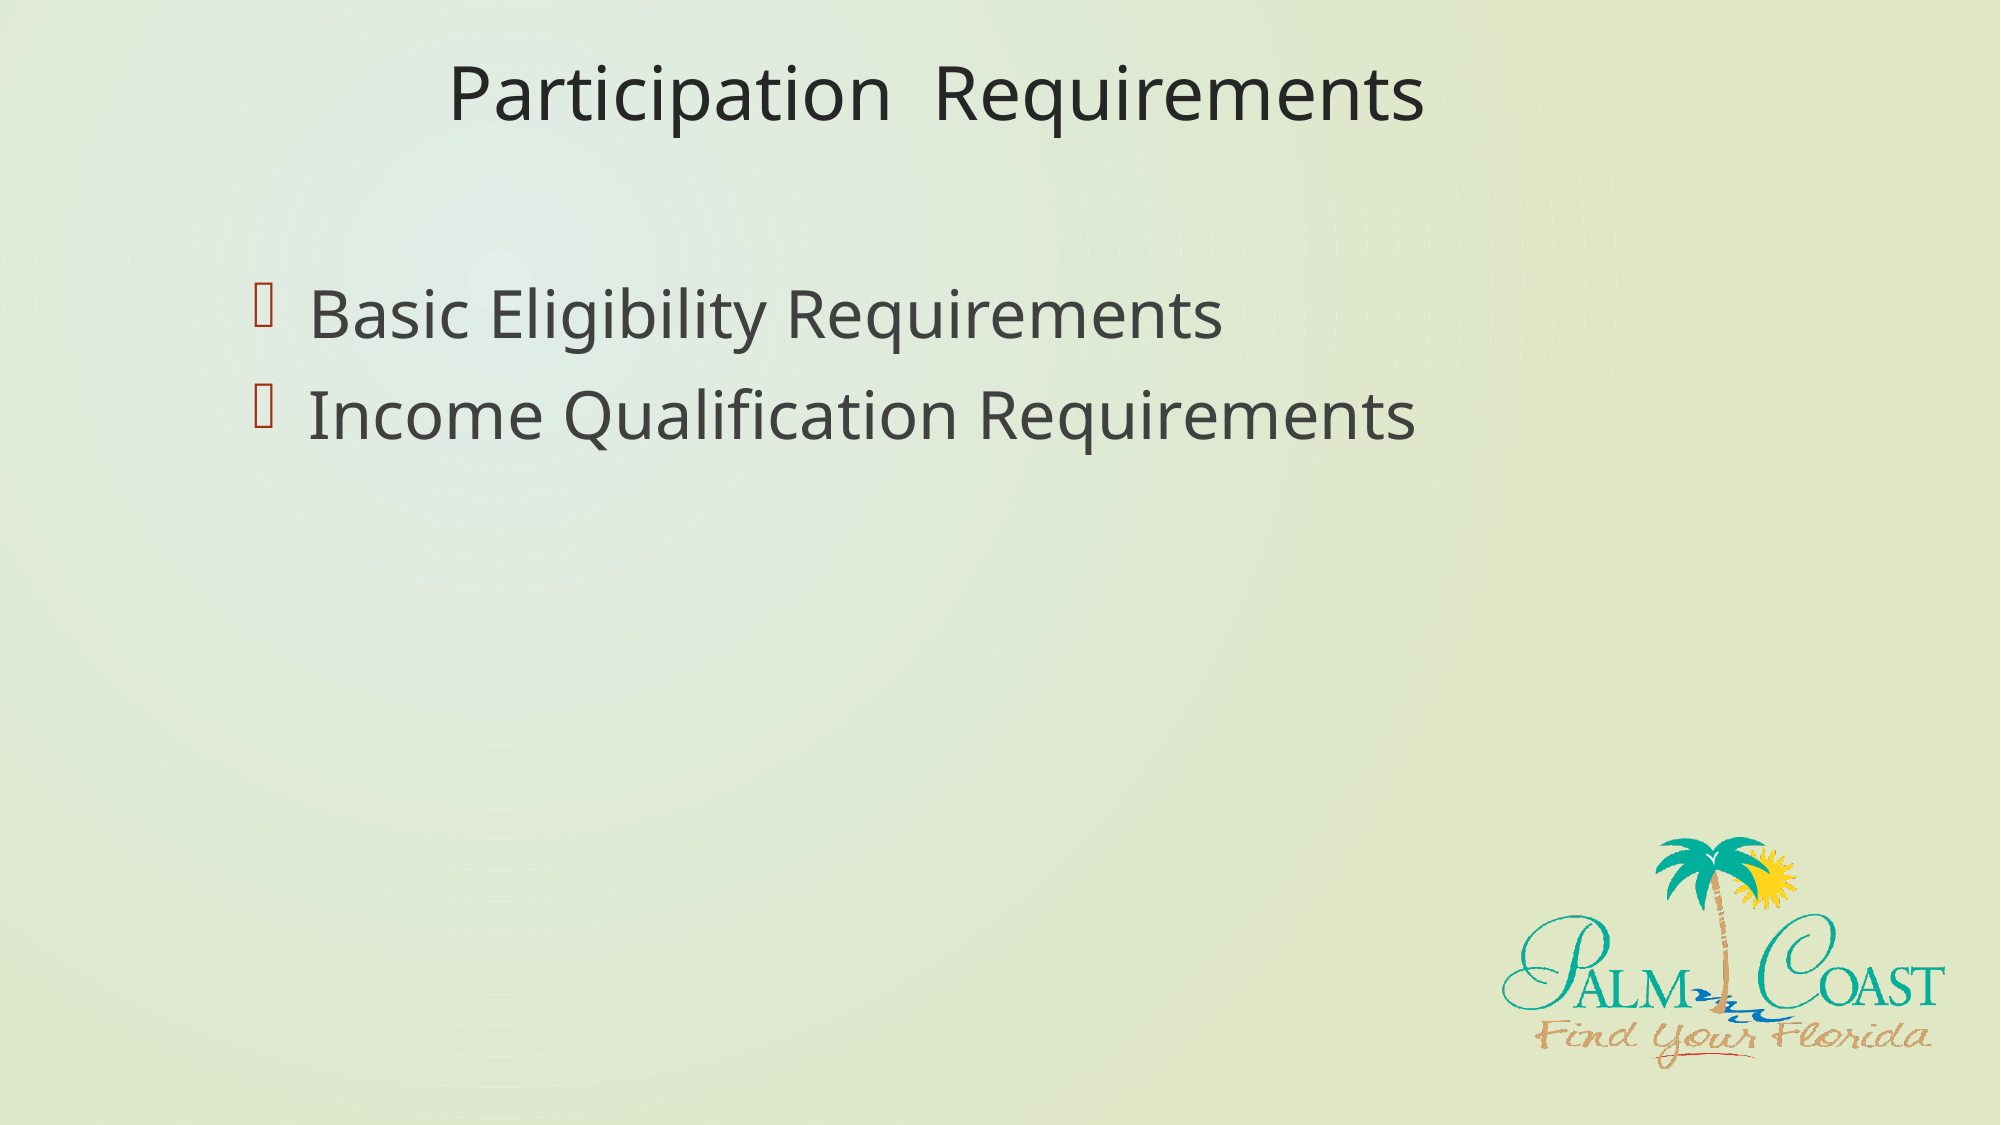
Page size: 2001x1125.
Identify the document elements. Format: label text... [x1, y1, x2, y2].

list Basic Eligibility Requirements Income Qualification Requirements [237, 264, 1713, 901]
title Participation Requirements [12, 37, 1863, 260]
picture [1499, 837, 1947, 1069]
